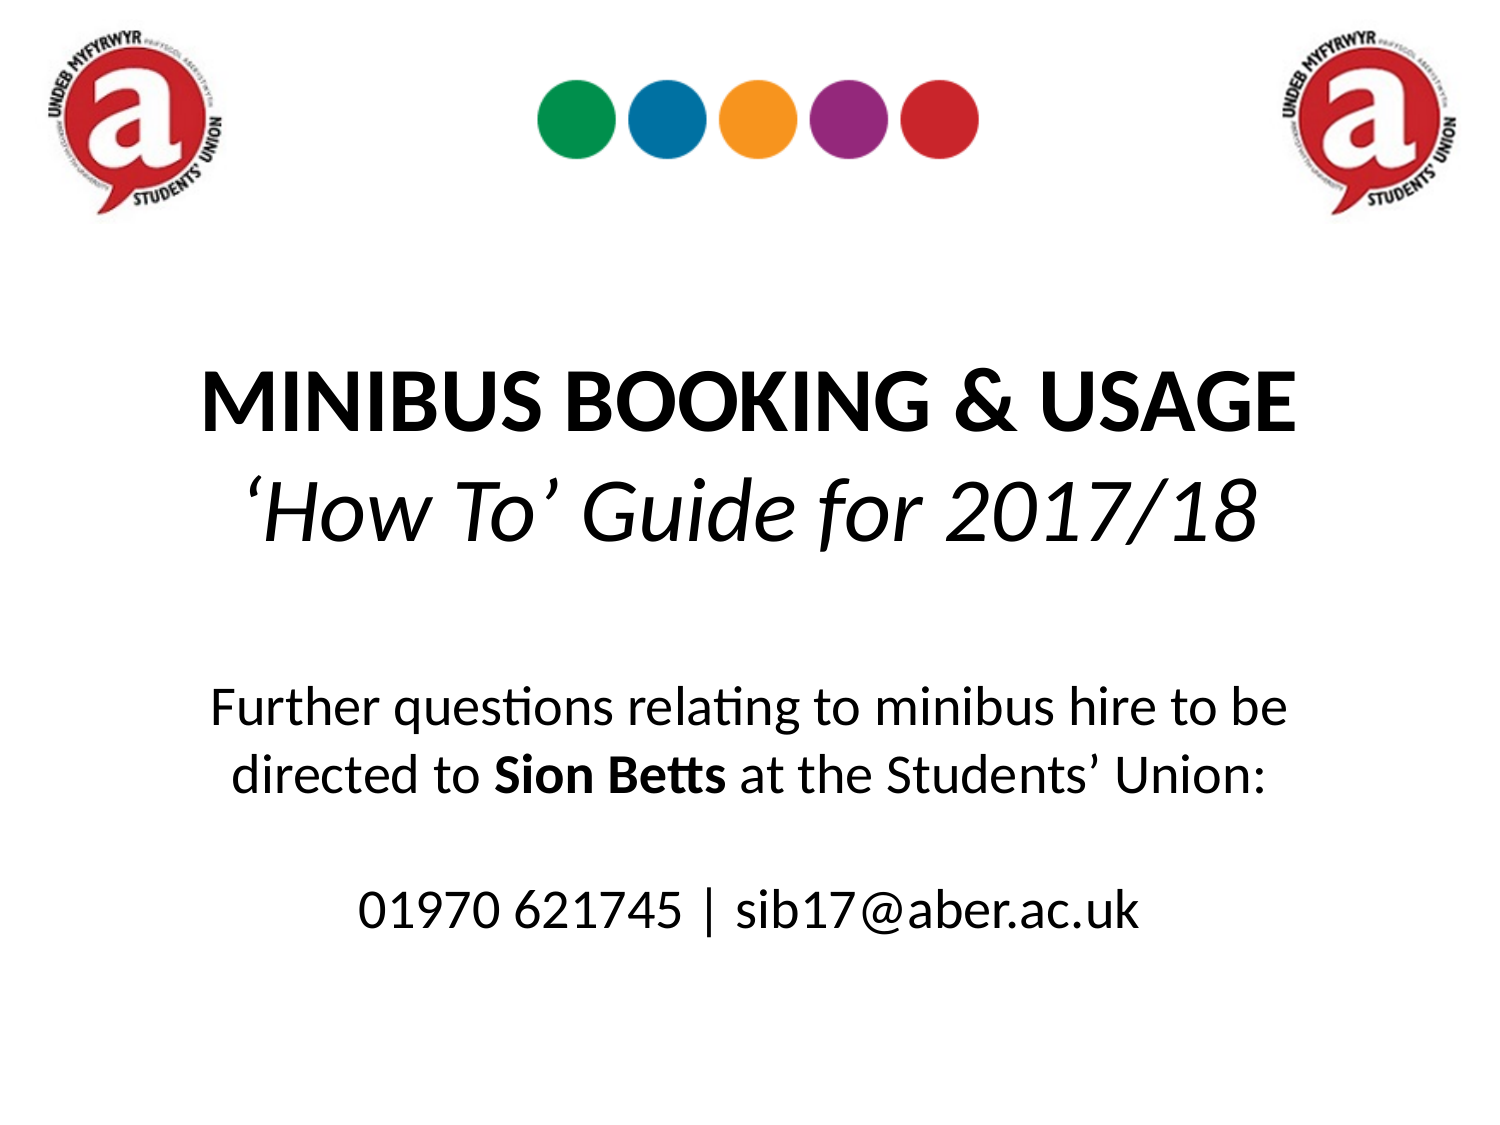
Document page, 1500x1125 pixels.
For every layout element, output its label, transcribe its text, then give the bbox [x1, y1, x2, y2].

picture [1269, 19, 1471, 224]
picture [34, 18, 237, 224]
title MINIBUS BOOKING & USAGE ‘How To’ Guide for 2017/18 Further questions relating to minibus hire to be directed to Sion Betts at the Students’ Union: 01970 621745 | sib17@aber.ac.uk [112, 302, 1388, 977]
picture [530, 62, 991, 175]
